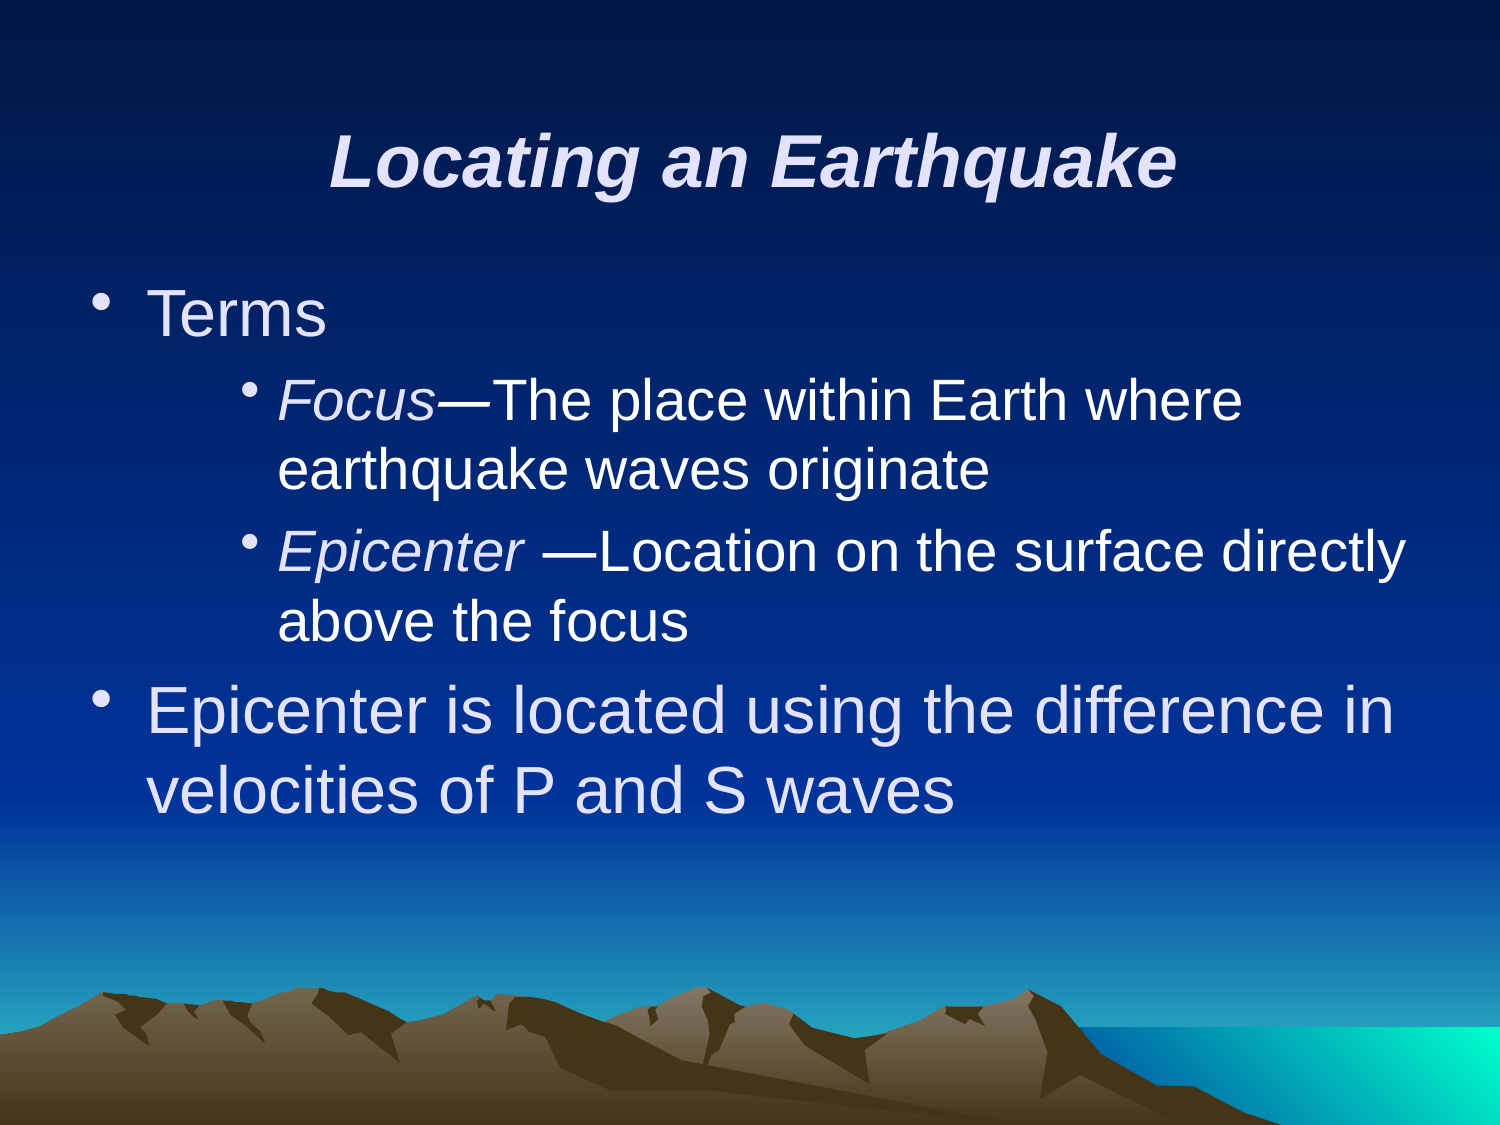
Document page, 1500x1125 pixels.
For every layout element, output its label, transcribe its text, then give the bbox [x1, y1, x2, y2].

list Terms Focus—The place within Earth where earthquake waves originate Epicenter —Location on the surface directly above the focus Epicenter is located using the difference in velocities of P and S waves [75, 262, 1425, 1000]
title Locating an Earthquake [62, 50, 1448, 266]
